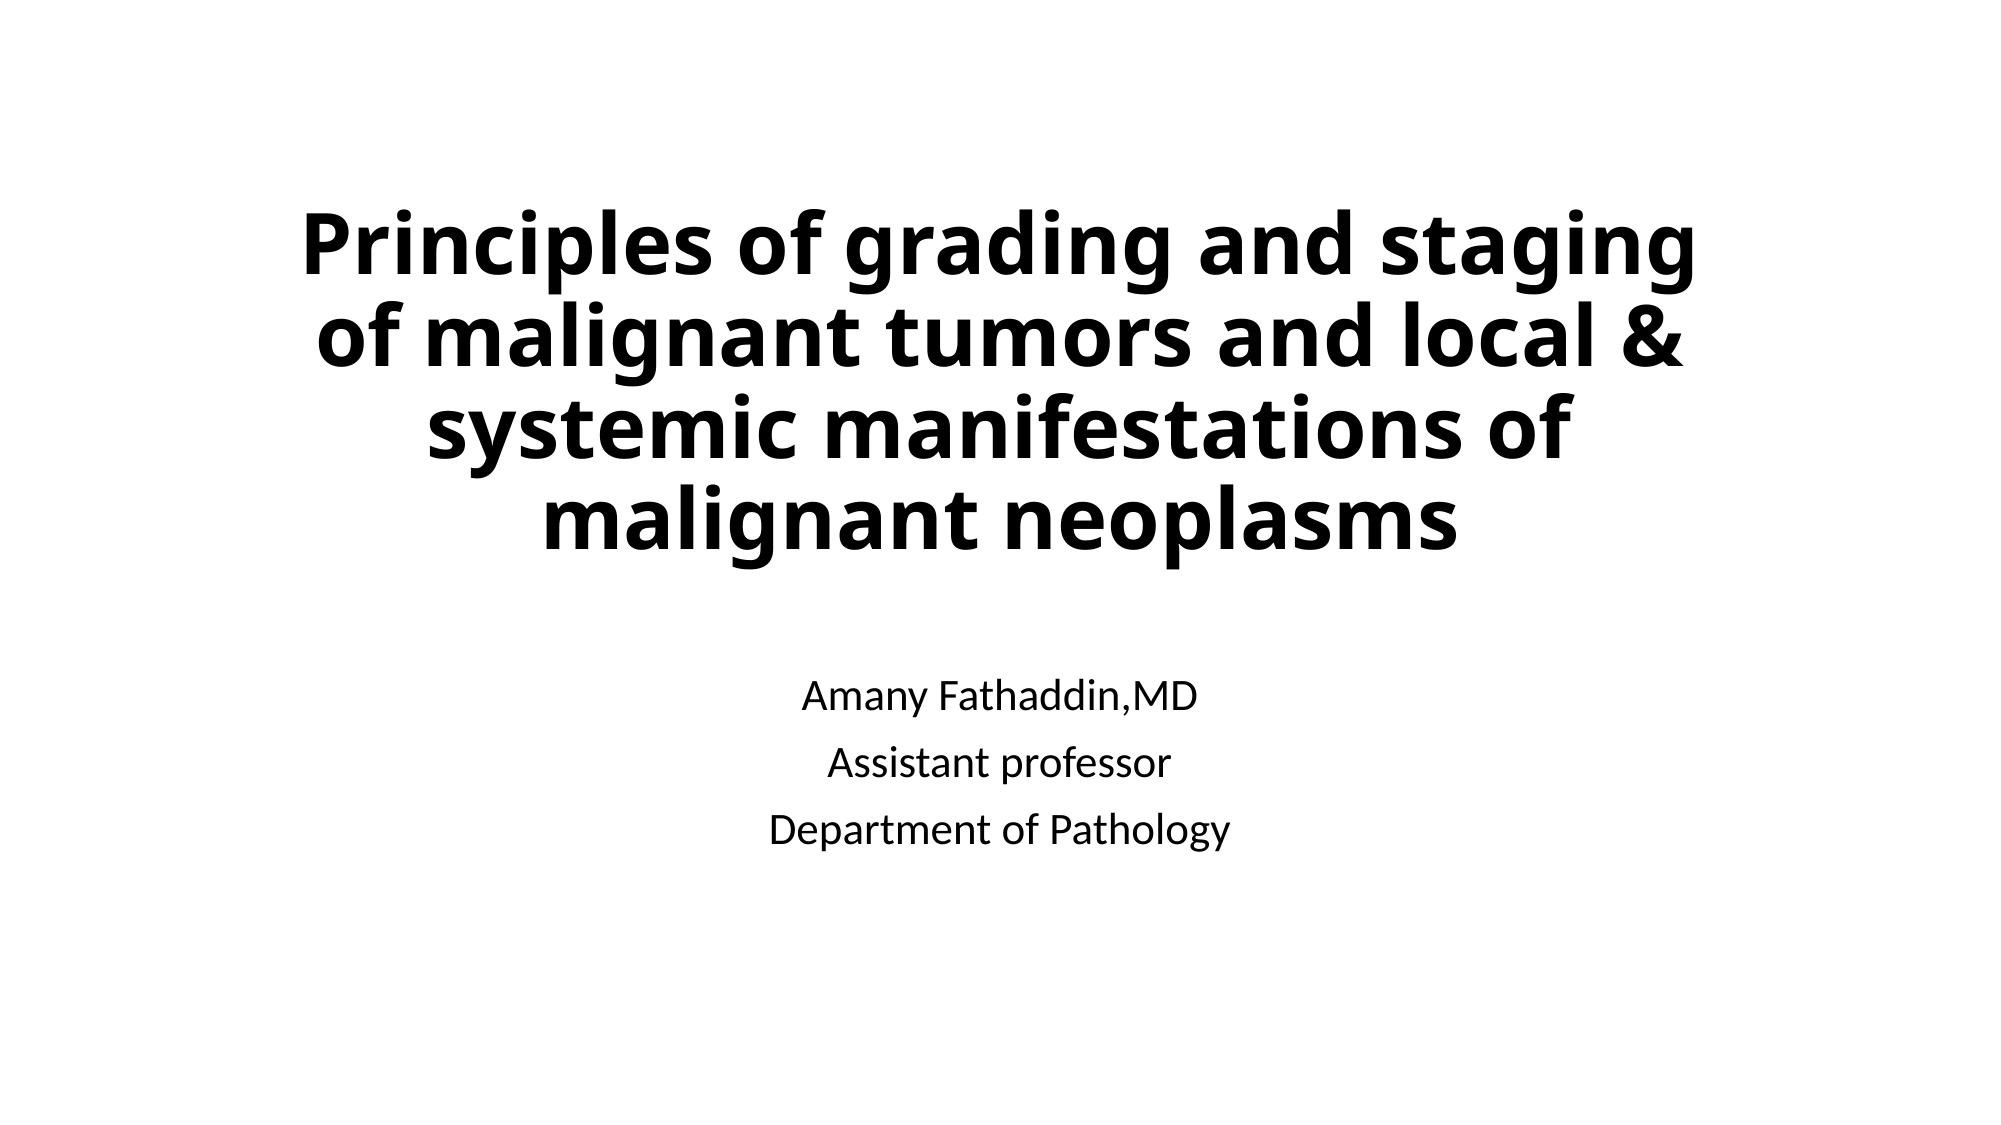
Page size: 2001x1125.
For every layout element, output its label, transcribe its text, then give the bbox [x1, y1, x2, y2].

title Principles of grading and staging of malignant tumors and local & systemic manifestations of malignant neoplasms [249, 184, 1750, 576]
subtitle Amany Fathaddin,MD Assistant professor Department of Pathology [249, 590, 1750, 863]
